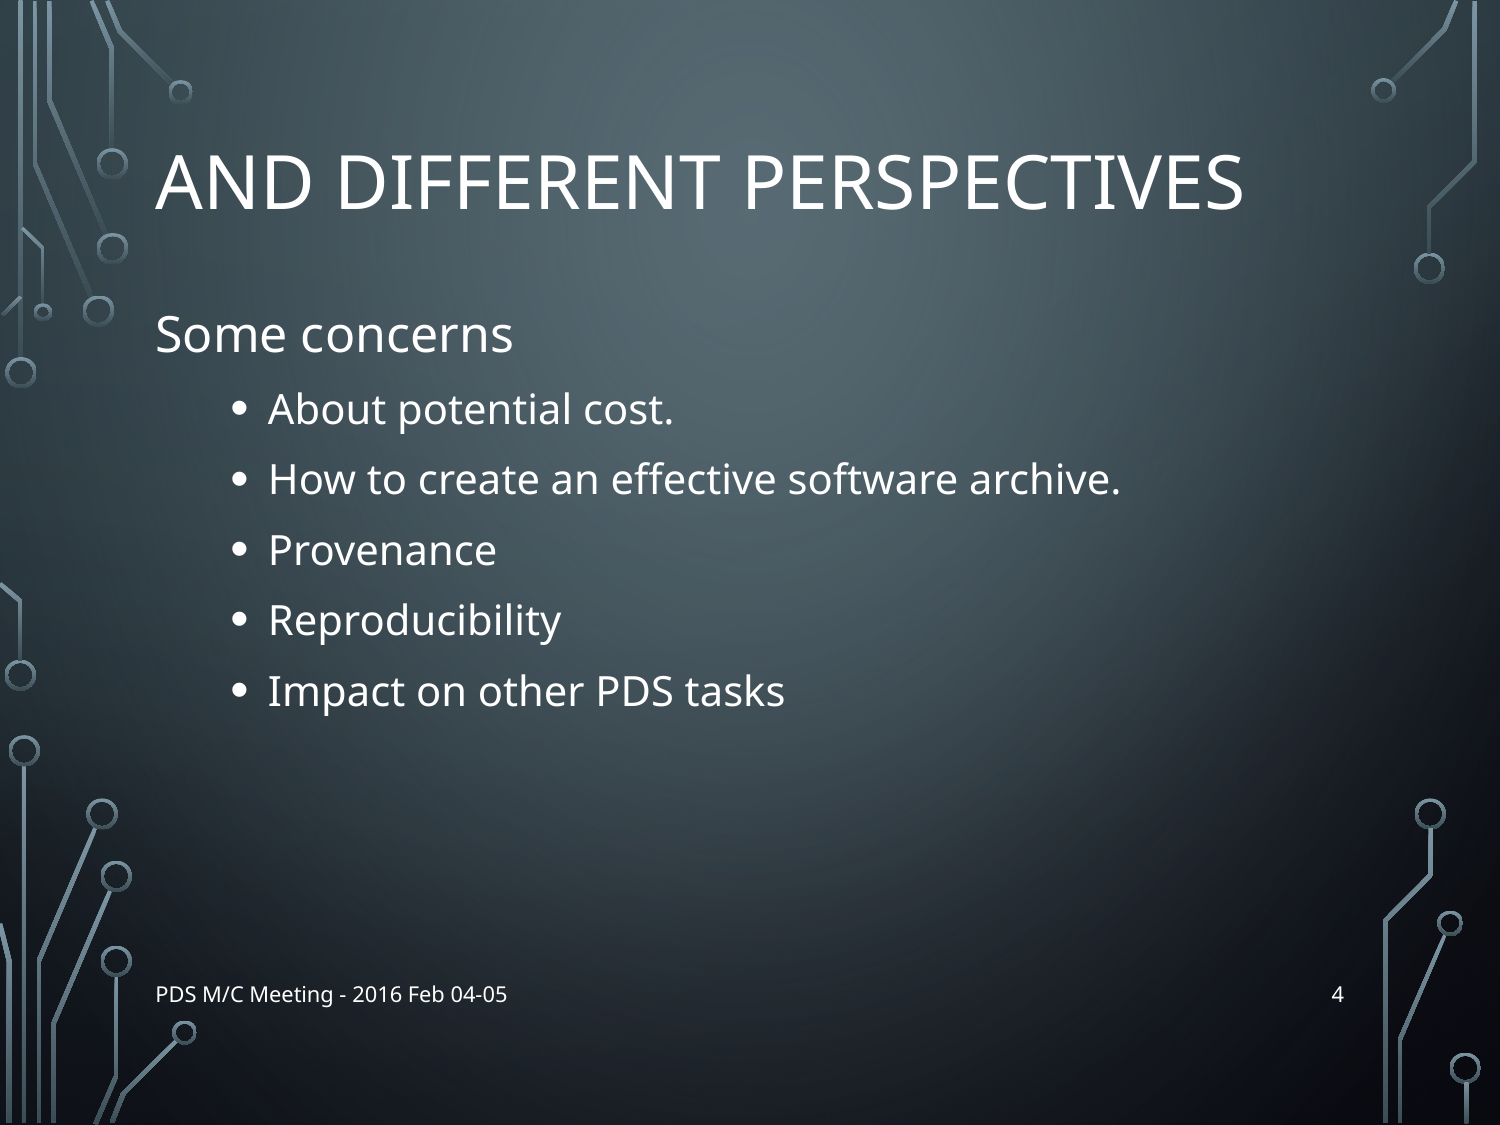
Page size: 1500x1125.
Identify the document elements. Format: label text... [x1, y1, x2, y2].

list Some concerns About potential cost. How to create an effective software archive. Provenance Reproducibility Impact on other PDS tasks [140, 282, 1360, 950]
footer PDS M/C Meeting - 2016 Feb 04-05 [140, 965, 909, 1025]
slide_number 4 [1264, 965, 1360, 1025]
title And Different Perspectives [140, 101, 1360, 269]
